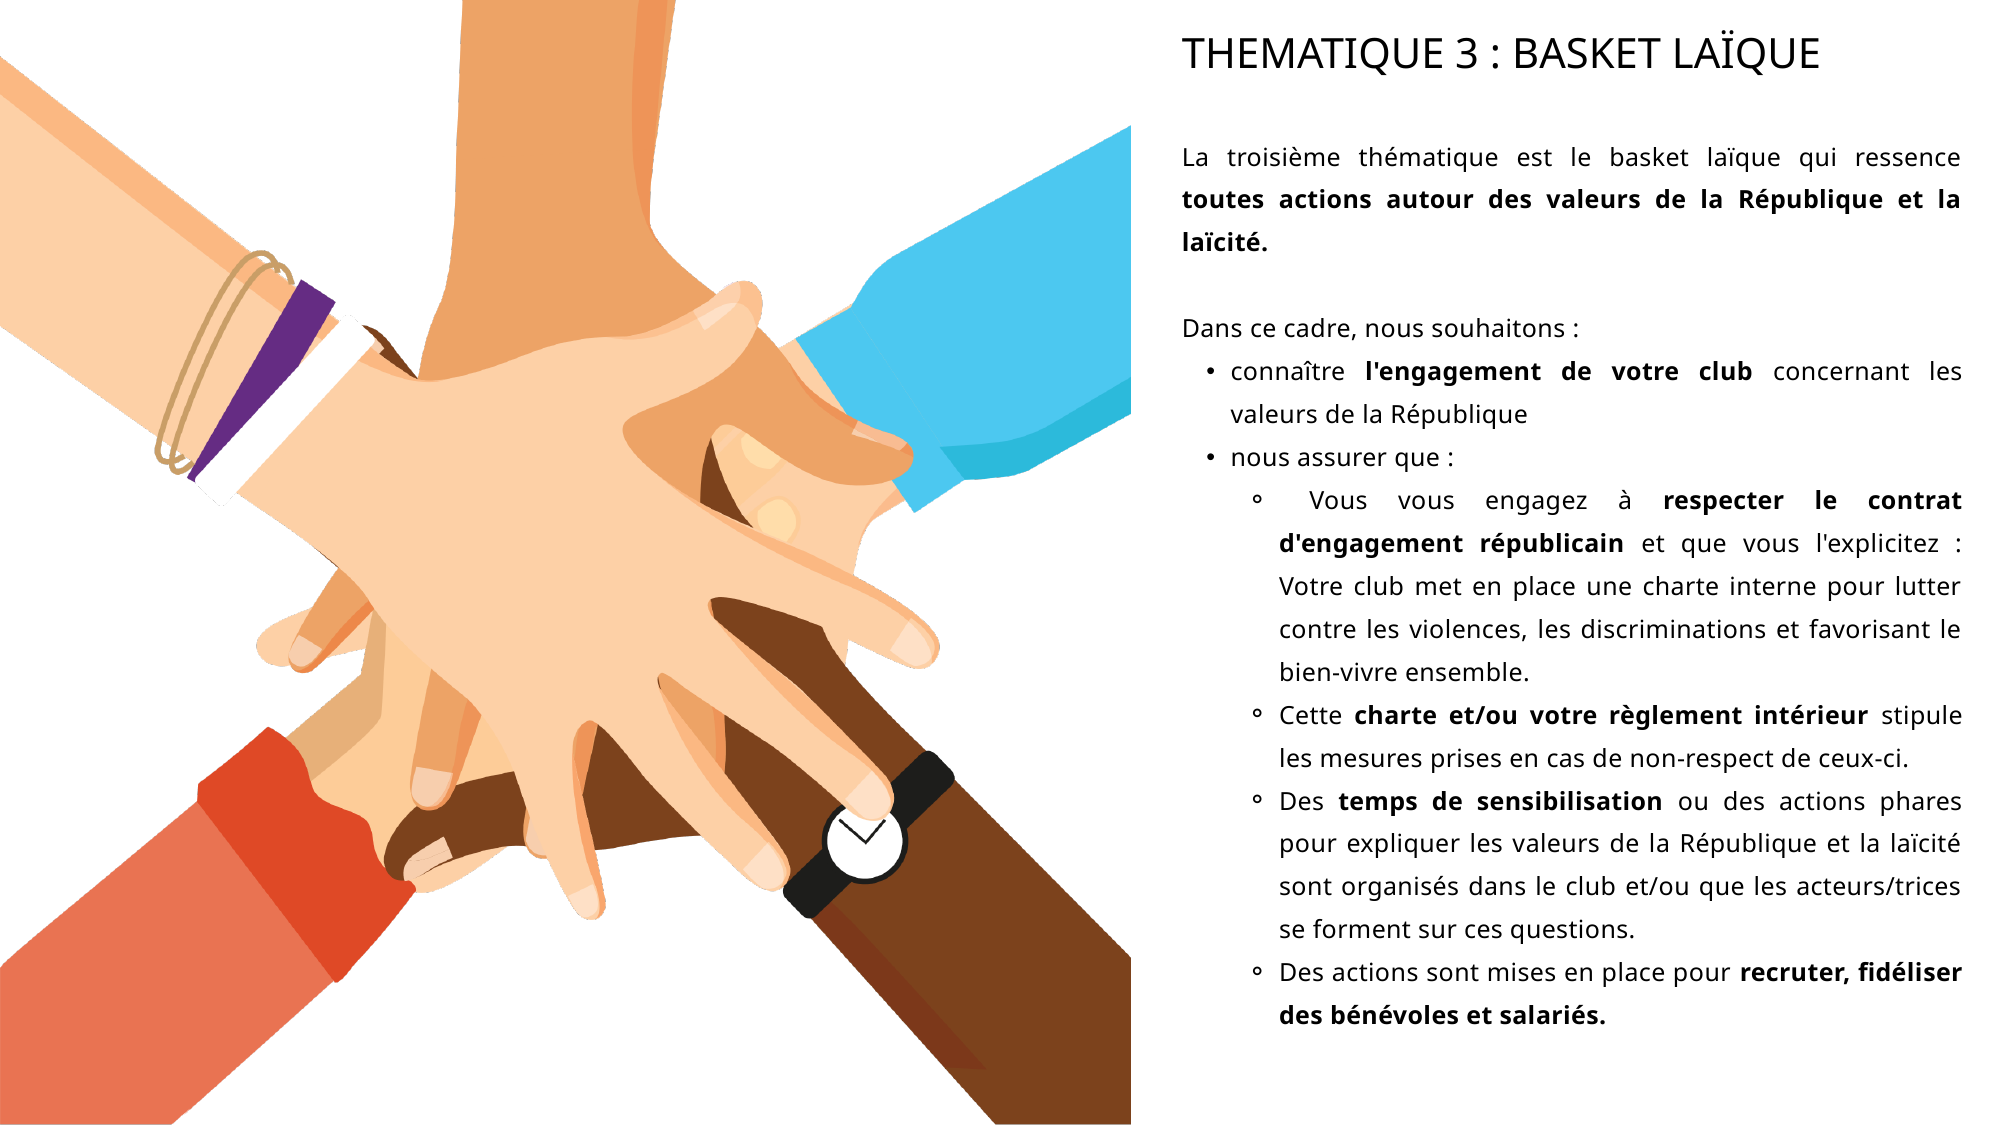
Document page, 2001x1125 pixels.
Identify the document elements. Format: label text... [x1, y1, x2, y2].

text_box La troisième thématique est le basket laïque qui ressence toutes actions autour des valeurs de la République et la laïcité. ​ ​ Dans ce cadre, nous souhaitons : ​​ connaître l'engagement de votre club concernant les valeurs de la République​ nous assurer que :​​ Vous vous engagez à respecter le contrat d'engagement républicain et que vous l'explicitez : Votre club met en place une charte interne pour lutter contre les violences, les discriminations et favorisant le bien-vivre ensemble. ​ Cette charte et/ou votre règlement intérieur stipule les mesures prises en cas de non-respect de ceux-ci. ​ Des temps de sensibilisation ou des actions phares pour expliquer les valeurs de la République et la laïcité sont organisés dans le club et/ou que les acteurs/trices se forment sur ces questions. ​ Des actions sont mises en place pour recruter, fidéliser des bénévoles et salariés. [1181, 128, 1964, 1073]
text_box THEMATIQUE 3 : BASKET LAÏQUE​ [1181, 27, 2000, 128]
picture [0, 0, 1131, 1125]
